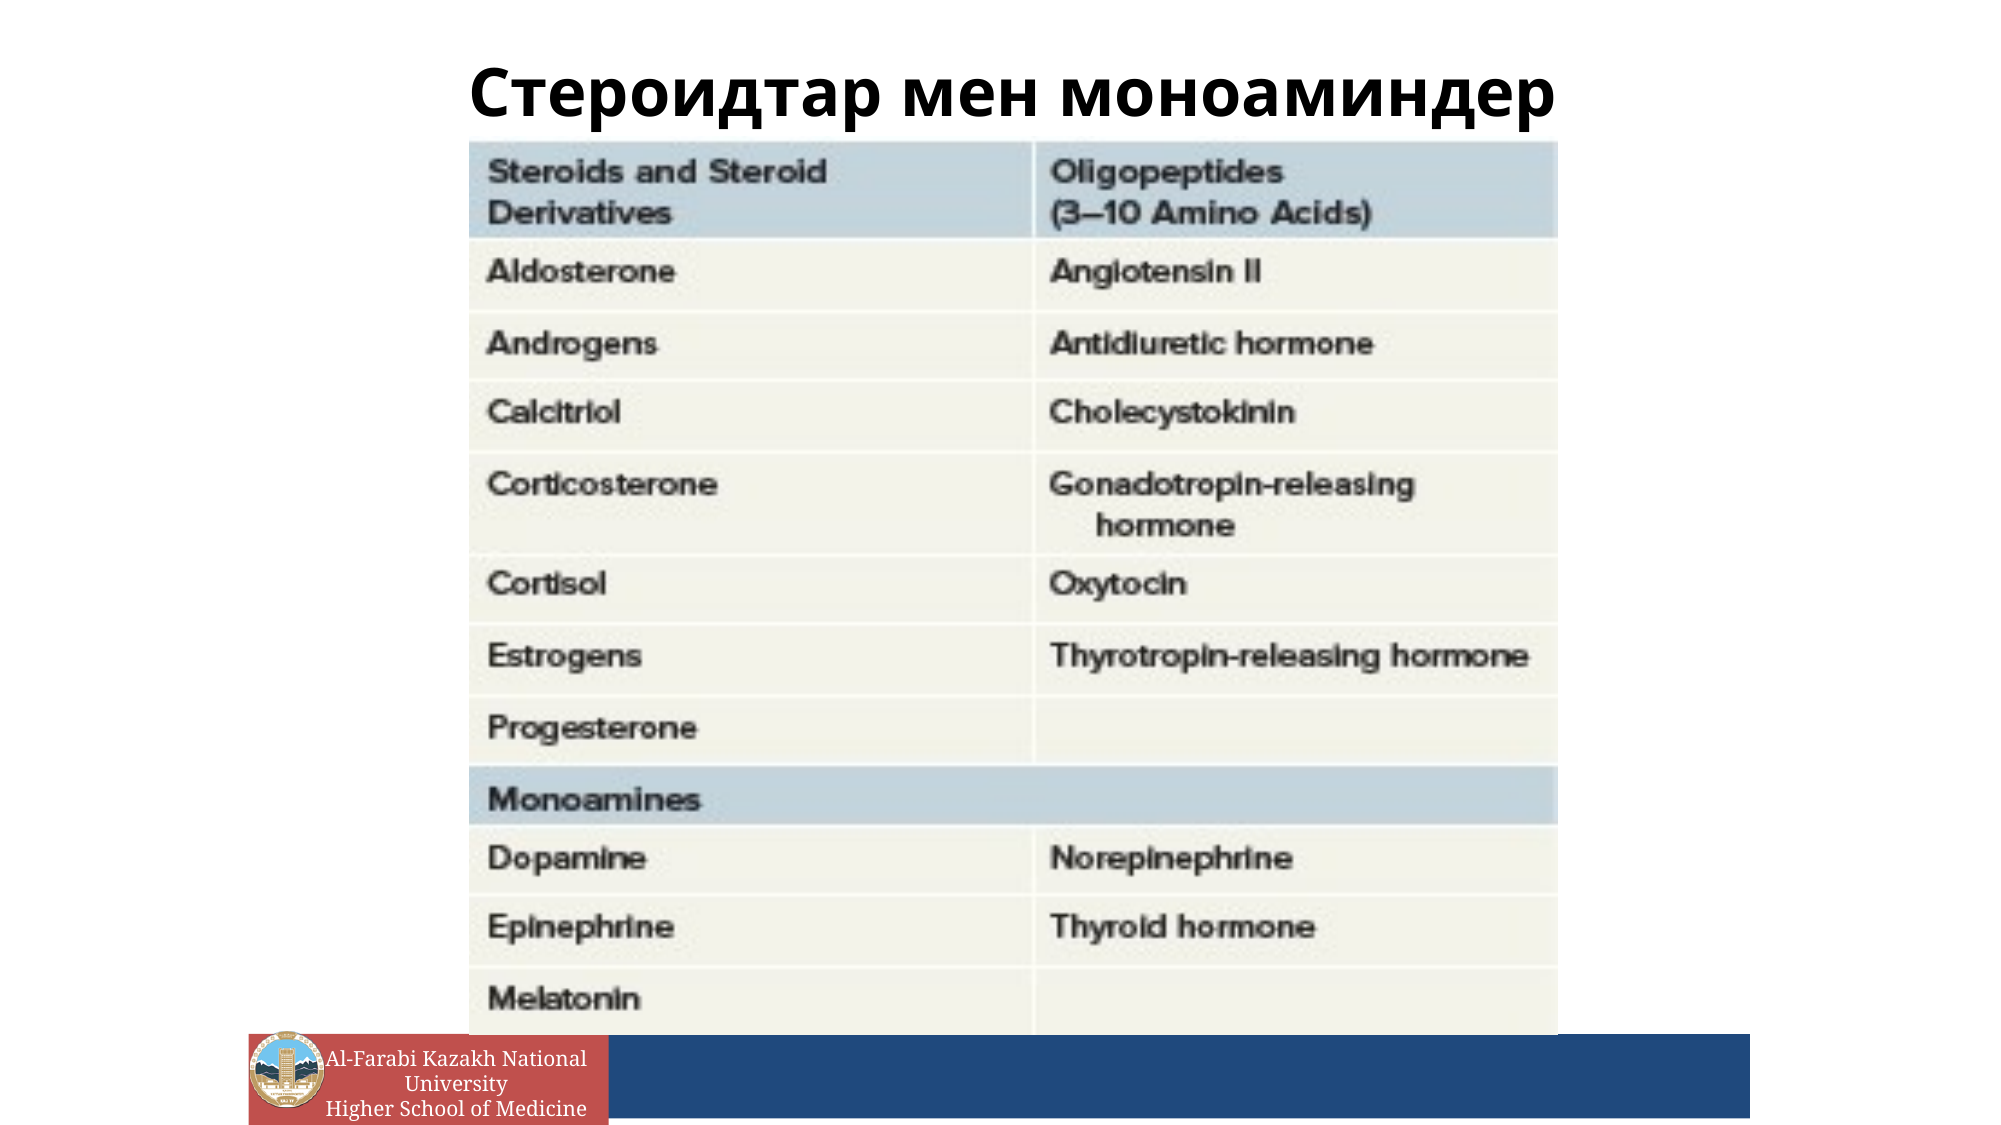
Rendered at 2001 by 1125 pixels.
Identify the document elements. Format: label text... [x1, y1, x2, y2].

title Стероидтар мен моноаминдер [461, 42, 1566, 136]
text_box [241, 1031, 1750, 1125]
picture [469, 136, 1558, 1035]
